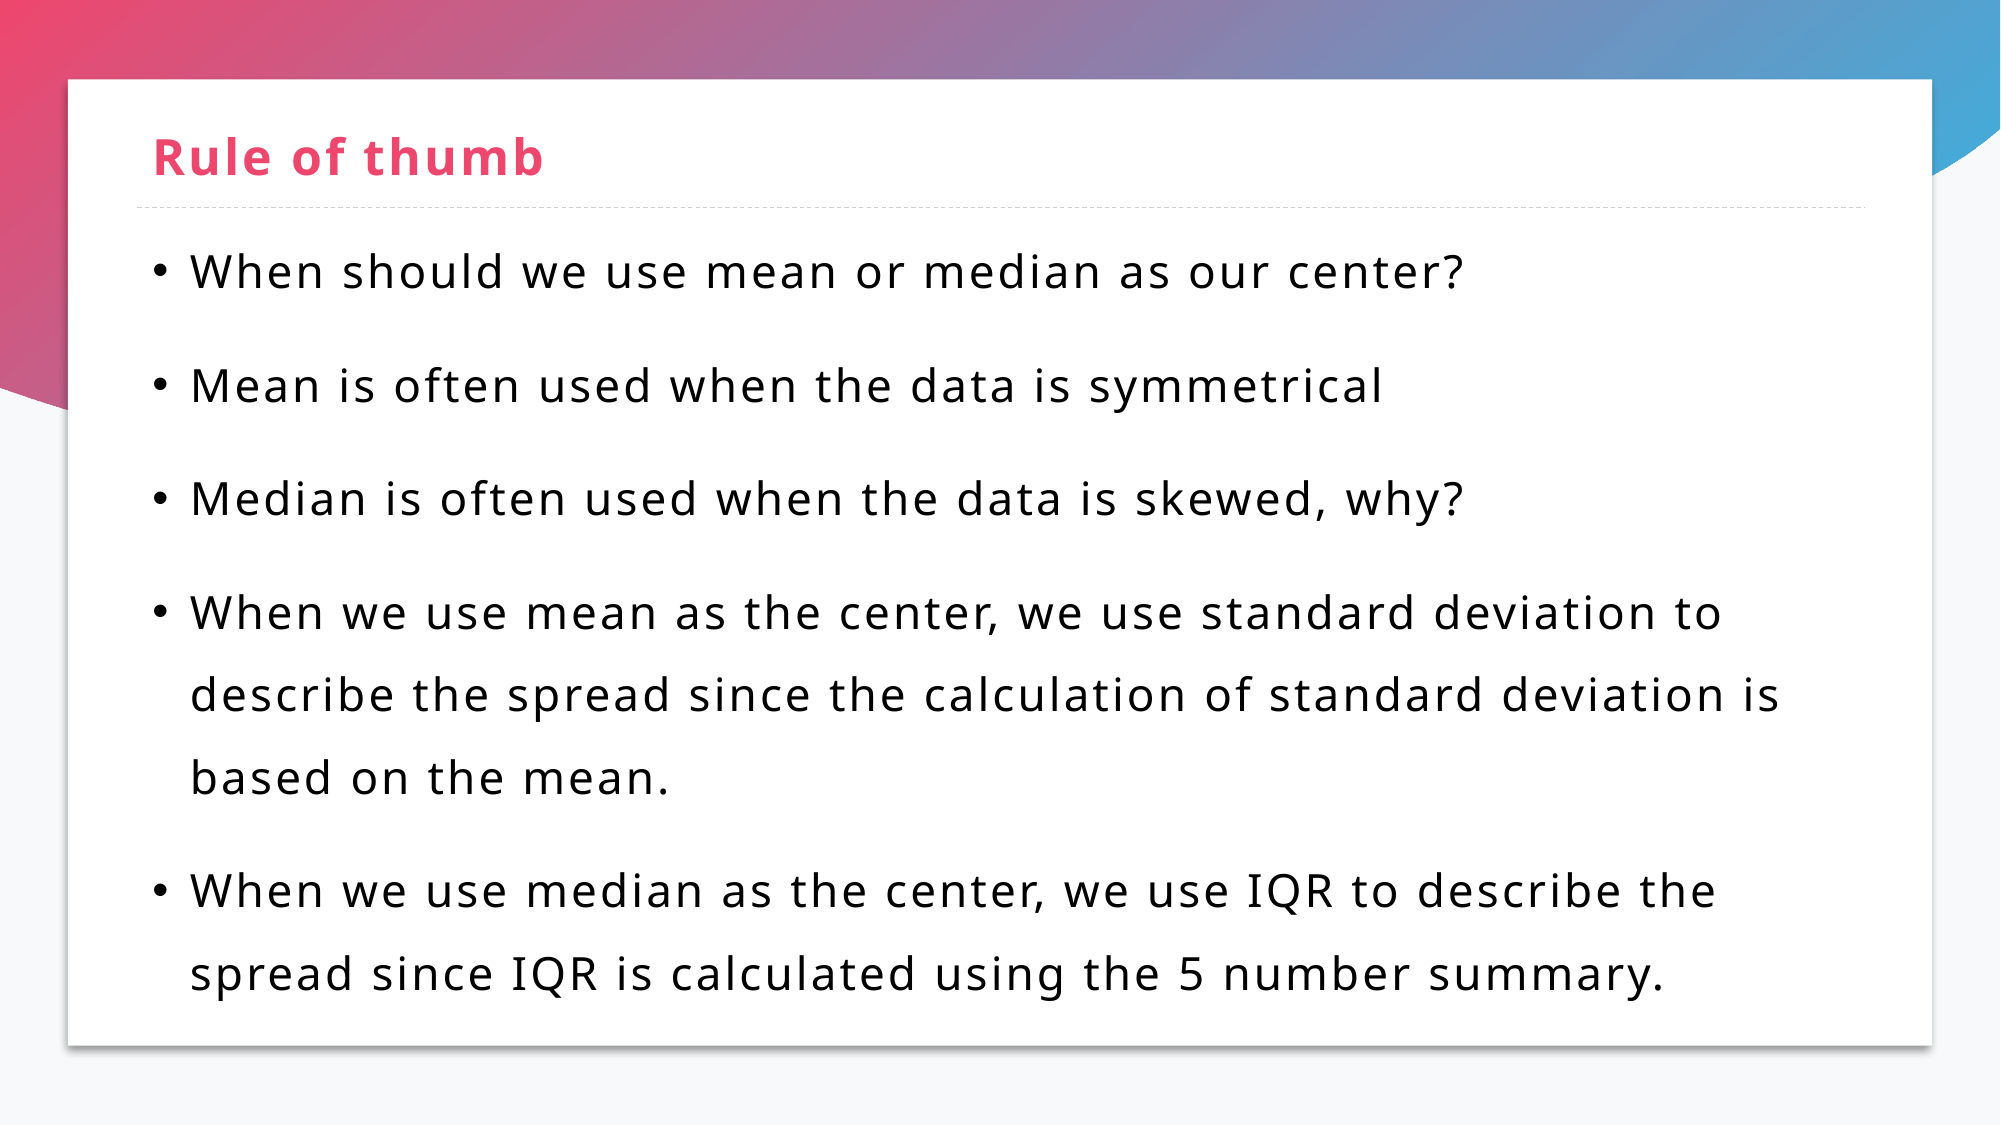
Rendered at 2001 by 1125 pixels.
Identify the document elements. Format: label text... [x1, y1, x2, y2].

list When should we use mean or median as our center? Mean is often used when the data is symmetrical Median is often used when the data is skewed, why? When we use mean as the center, we use standard deviation to describe the spread since the calculation of standard deviation is based on the mean. When we use median as the center, we use IQR to describe the spread since IQR is calculated using the 5 number summary. [137, 207, 1864, 1014]
title Rule of thumb [137, 111, 1863, 207]
